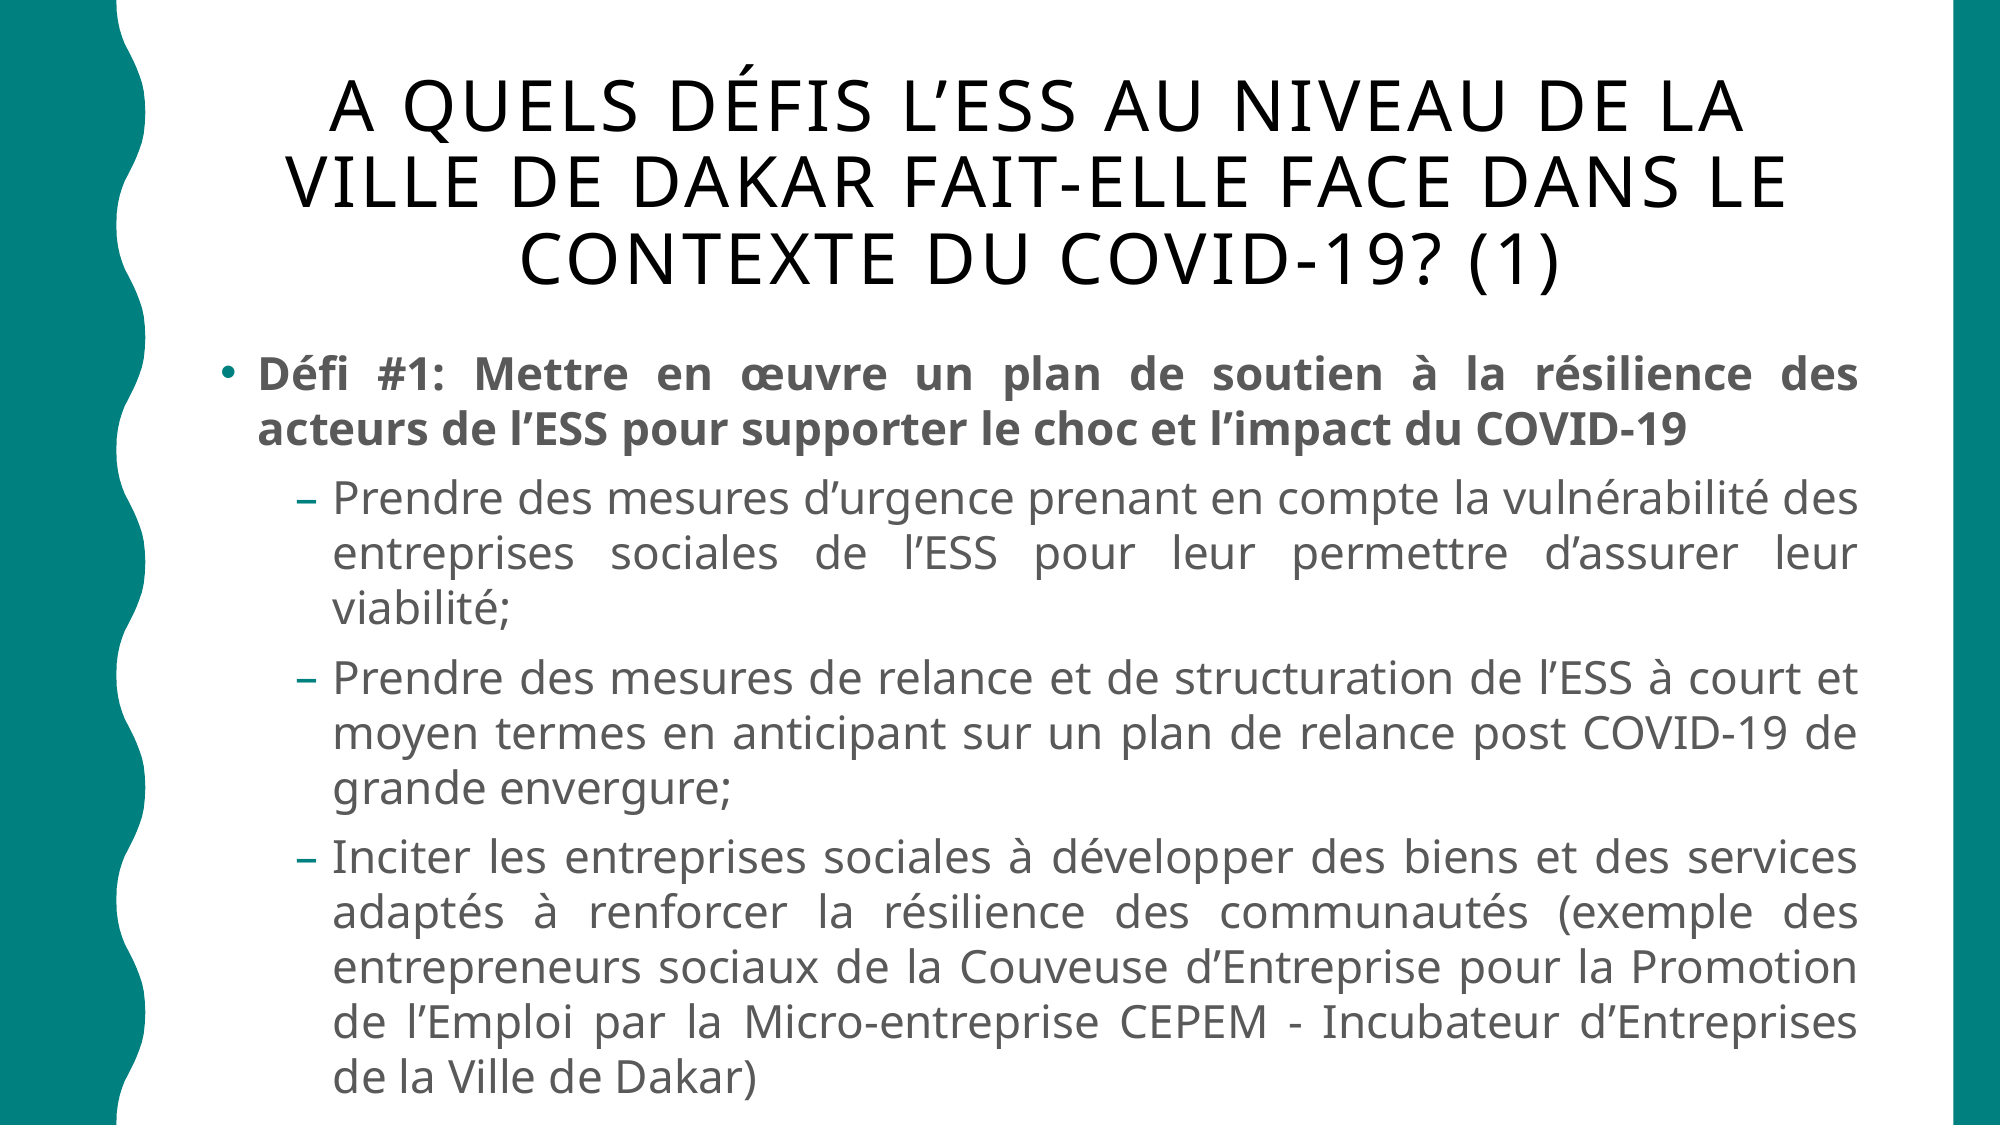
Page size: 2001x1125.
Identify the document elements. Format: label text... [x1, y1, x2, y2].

list Défi #1: Mettre en œuvre un plan de soutien à la résilience des acteurs de l’ESS pour supporter le choc et l’impact du COVID-19 Prendre des mesures d’urgence prenant en compte la vulnérabilité des entreprises sociales de l’ESS pour leur permettre d’assurer leur viabilité; Prendre des mesures de relance et de structuration de l’ESS à court et moyen termes en anticipant sur un plan de relance post COVID-19 de grande envergure; Inciter les entreprises sociales à développer des biens et des services adaptés à renforcer la résilience des communautés (exemple des entrepreneurs sociaux de la Couveuse d’Entreprise pour la Promotion de l’Emploi par la Micro-entreprise CEPEM - Incubateur d’Entreprises de la Ville de Dakar) [205, 336, 1875, 1000]
title A quels défis l’ess au niveau de la ville de dakar fait-elle face dans le contexte du covid-19? (1) [205, 62, 1875, 245]
